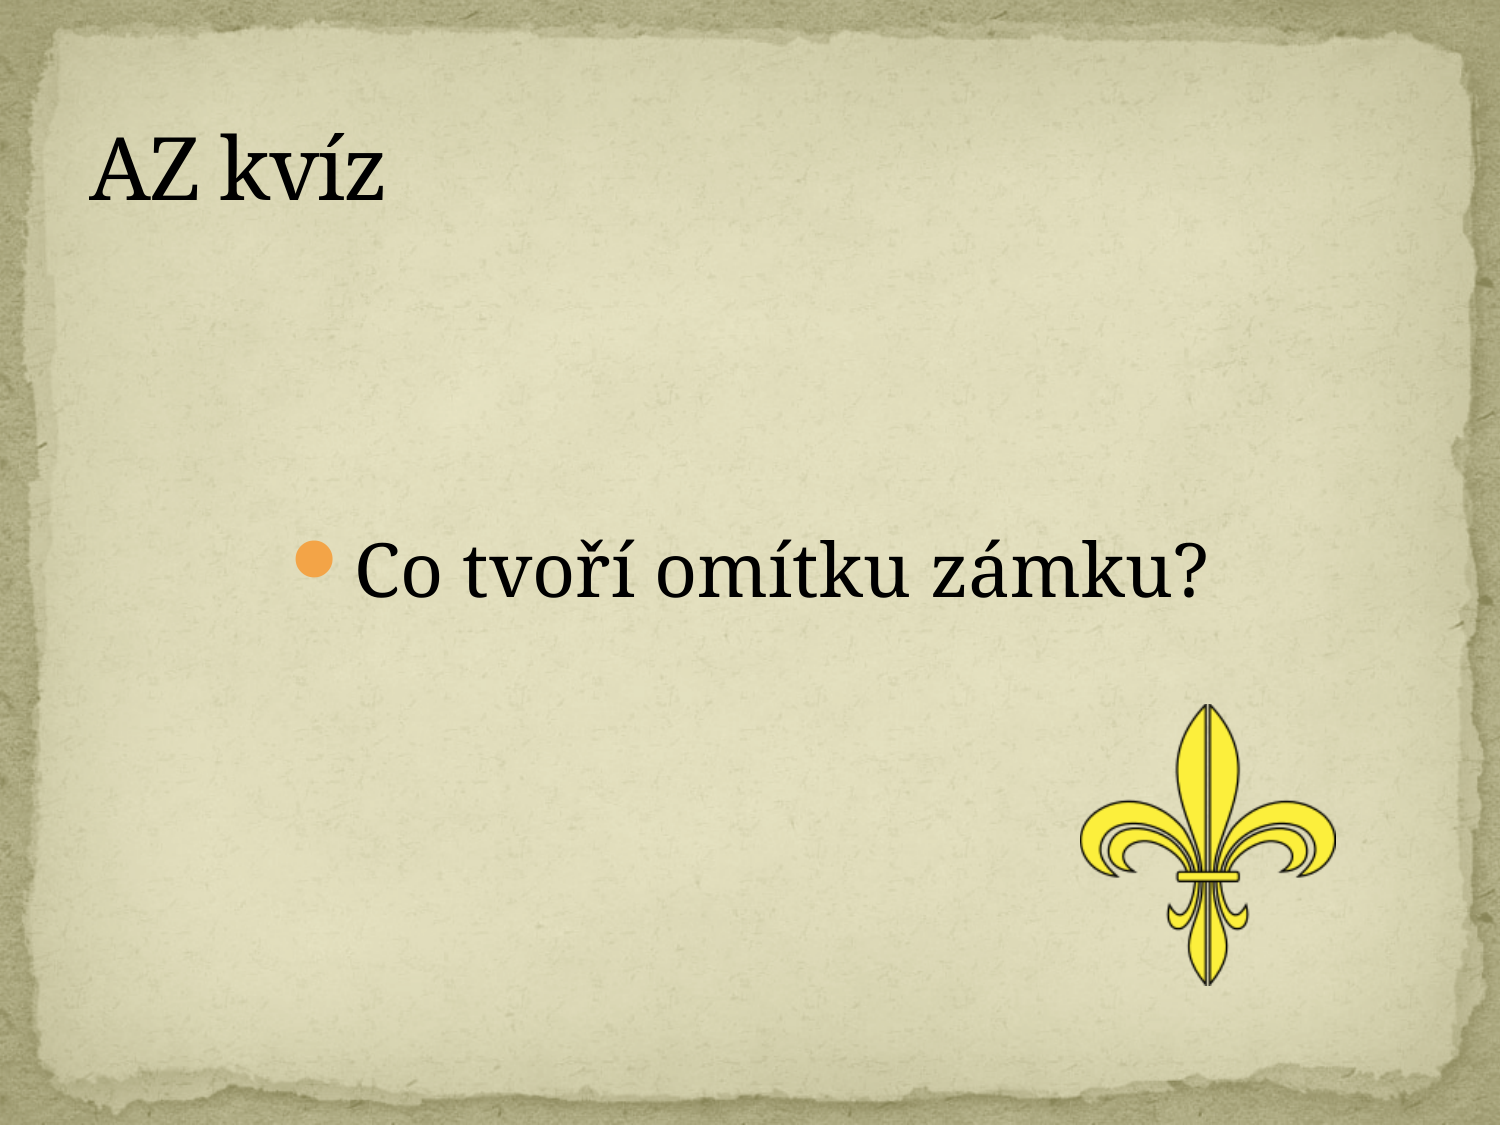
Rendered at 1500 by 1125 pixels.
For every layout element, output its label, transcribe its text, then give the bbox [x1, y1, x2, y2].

title AZ kvíz [74, 24, 1425, 225]
list Co tvoří omítku zámku? [75, 515, 1425, 1000]
picture [1080, 704, 1336, 986]
